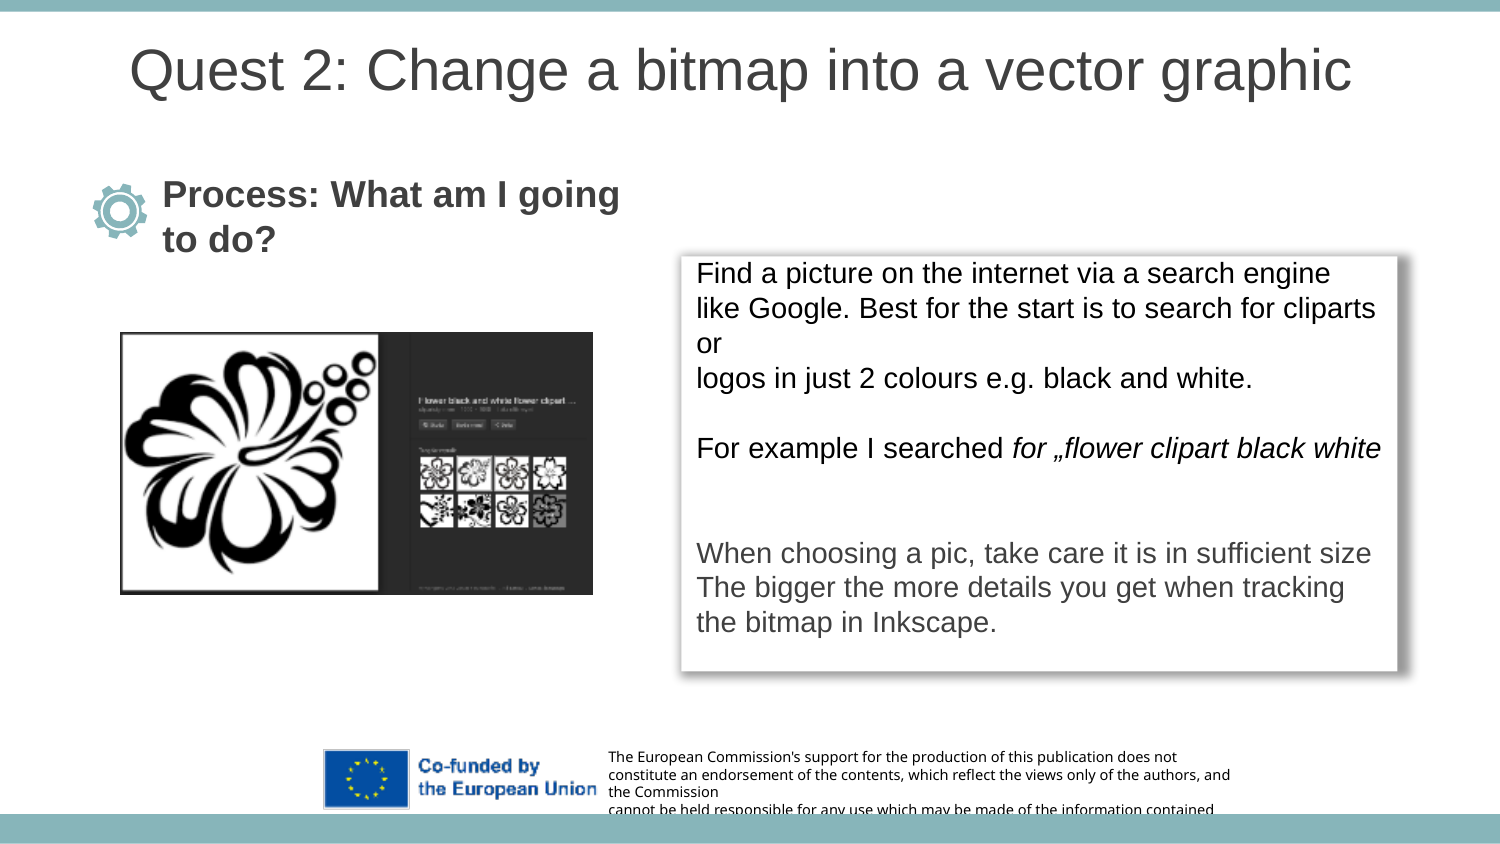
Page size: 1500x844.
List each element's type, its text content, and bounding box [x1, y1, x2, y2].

picture [322, 748, 618, 811]
text_box [90, 181, 147, 241]
text_box Find a picture on the internet via a search engine like Google. Best for the start is to search for cliparts or logos in just 2 colours e.g. black and white. For example I searched for „flower clipart black white When choosing a pic, take care it is in sufficient size The bigger the more details you get when tracking the bitmap in Inkscape. [679, 254, 1399, 673]
picture [119, 332, 593, 596]
list Process: What am I going to do? [147, 192, 682, 239]
list Quest 2: Change a bitmap into a vector graphic [0, 20, 1500, 115]
